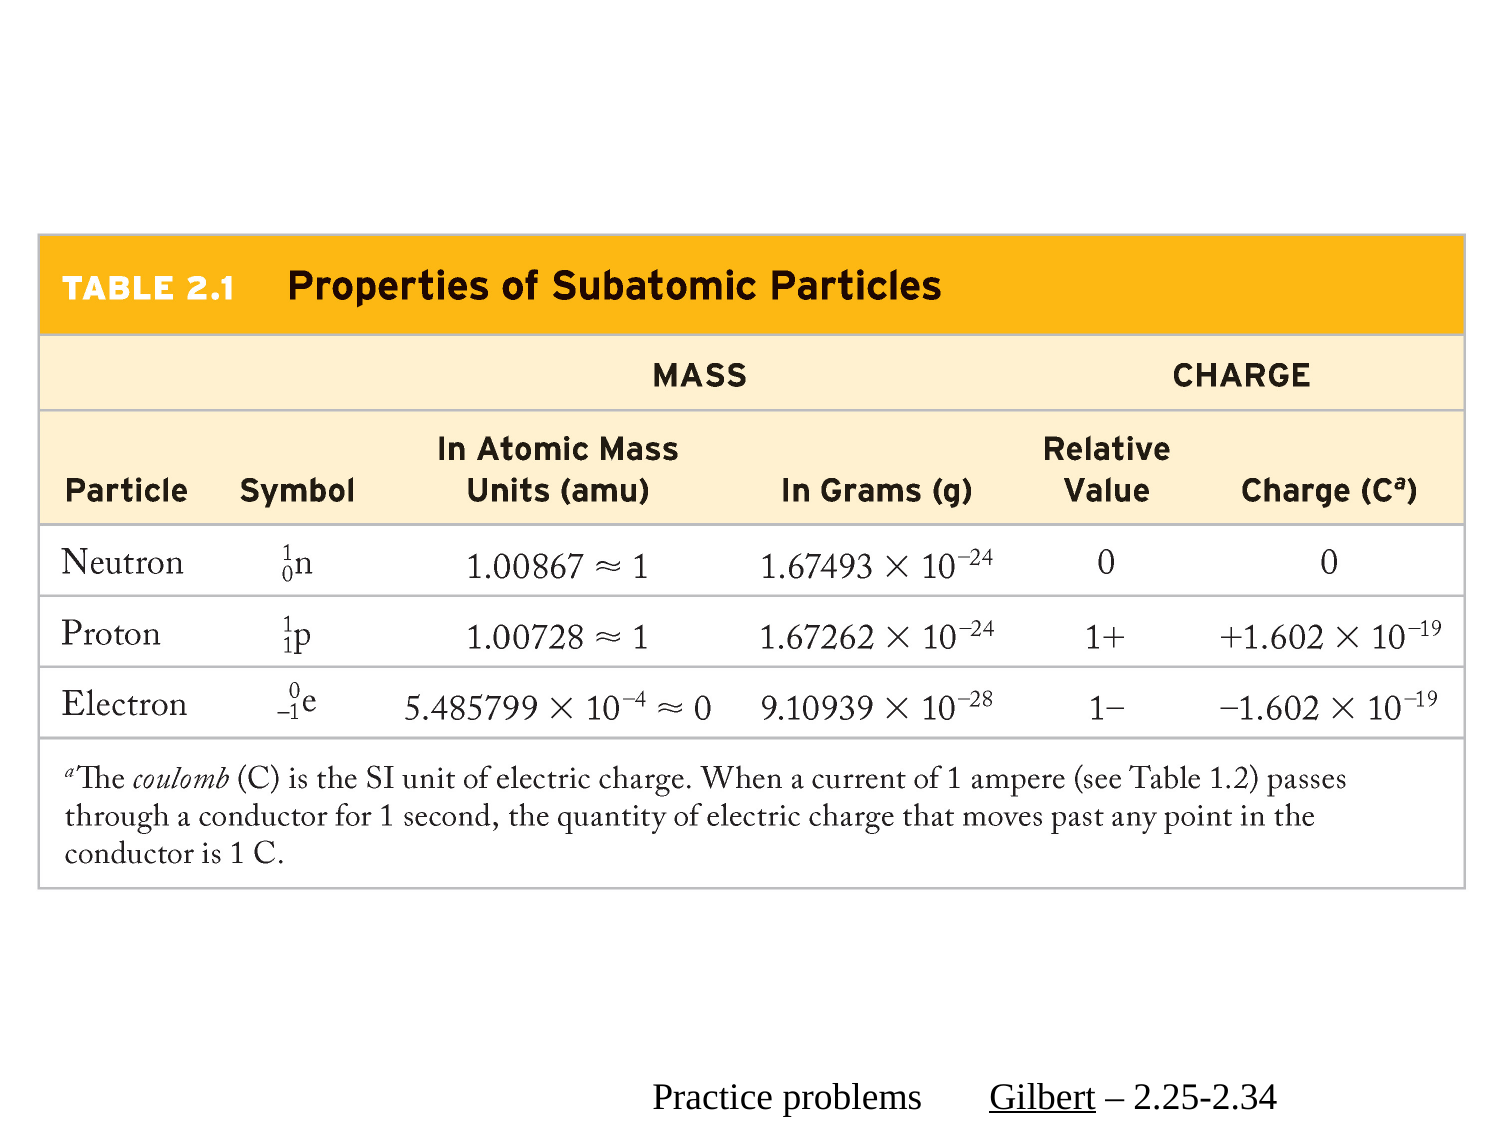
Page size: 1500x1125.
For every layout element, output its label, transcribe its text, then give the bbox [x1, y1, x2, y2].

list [18, 218, 1481, 907]
text_box Practice problems Gilbert – 2.25-2.34 [637, 1064, 1500, 1124]
